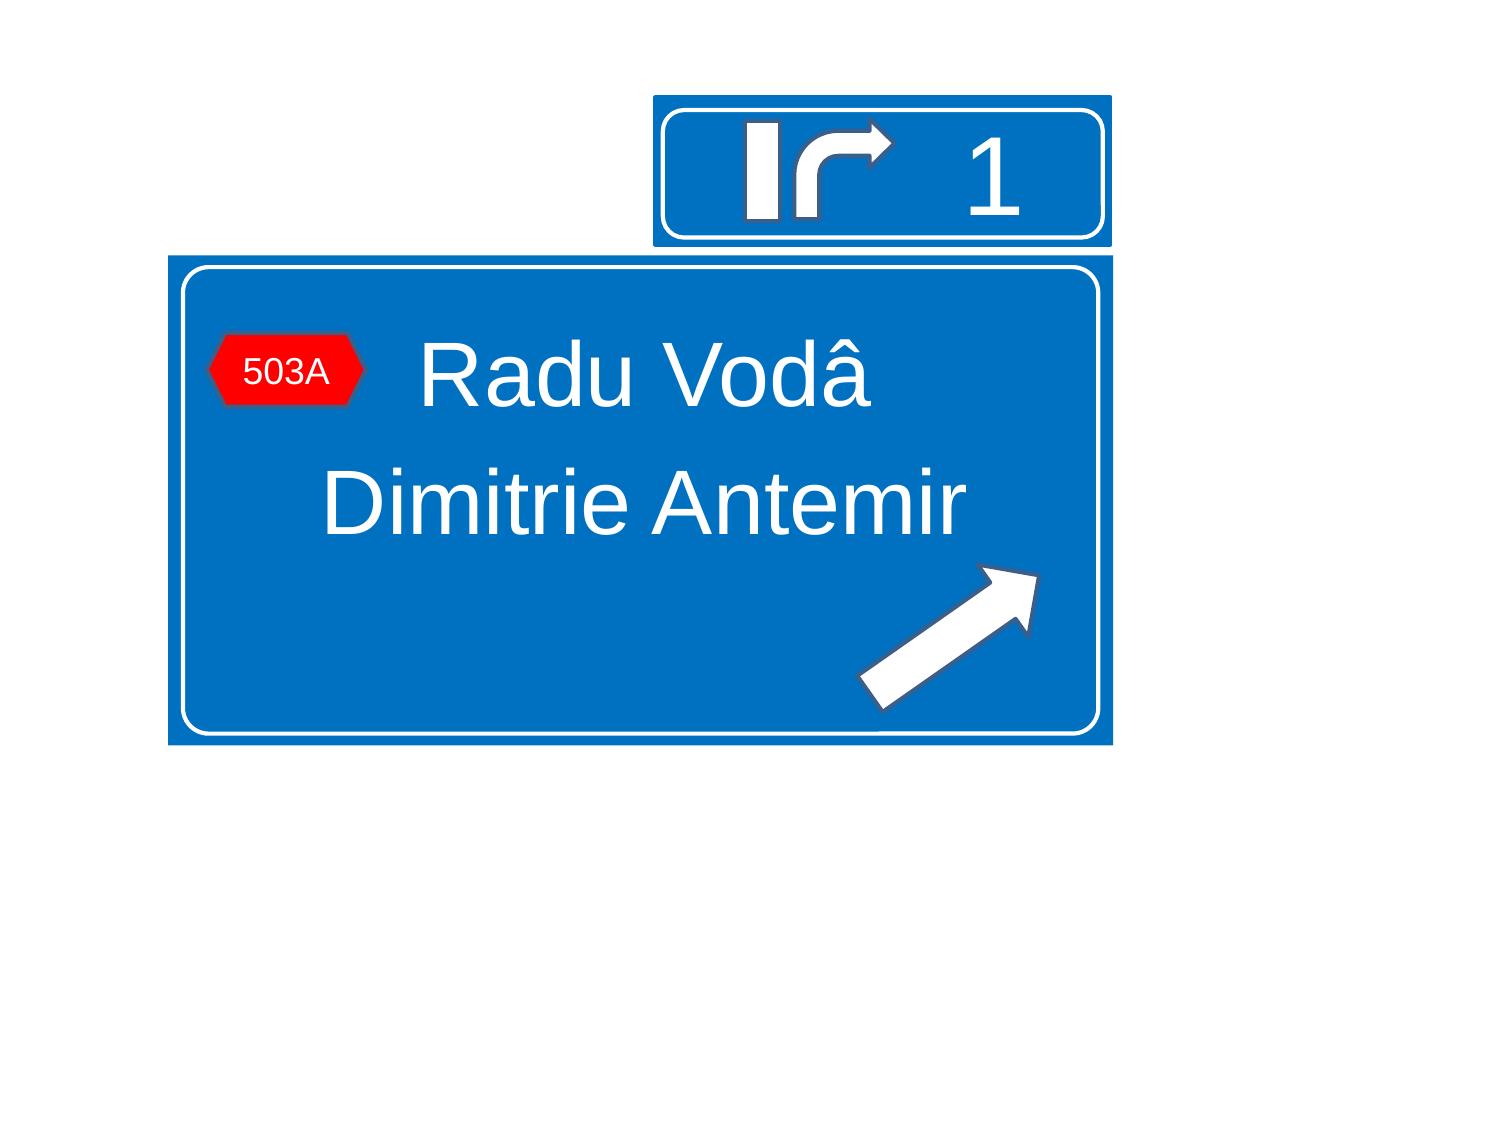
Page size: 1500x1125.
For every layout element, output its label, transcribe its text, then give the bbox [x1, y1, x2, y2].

text_box [179, 87, 1091, 240]
text_box [180, 265, 1101, 736]
text_box 1 [653, 95, 1112, 247]
subtitle Radu Vodâ Dimitrie Antemir [168, 255, 1114, 746]
text_box 503A [204, 330, 368, 409]
text_box [660, 107, 1105, 240]
